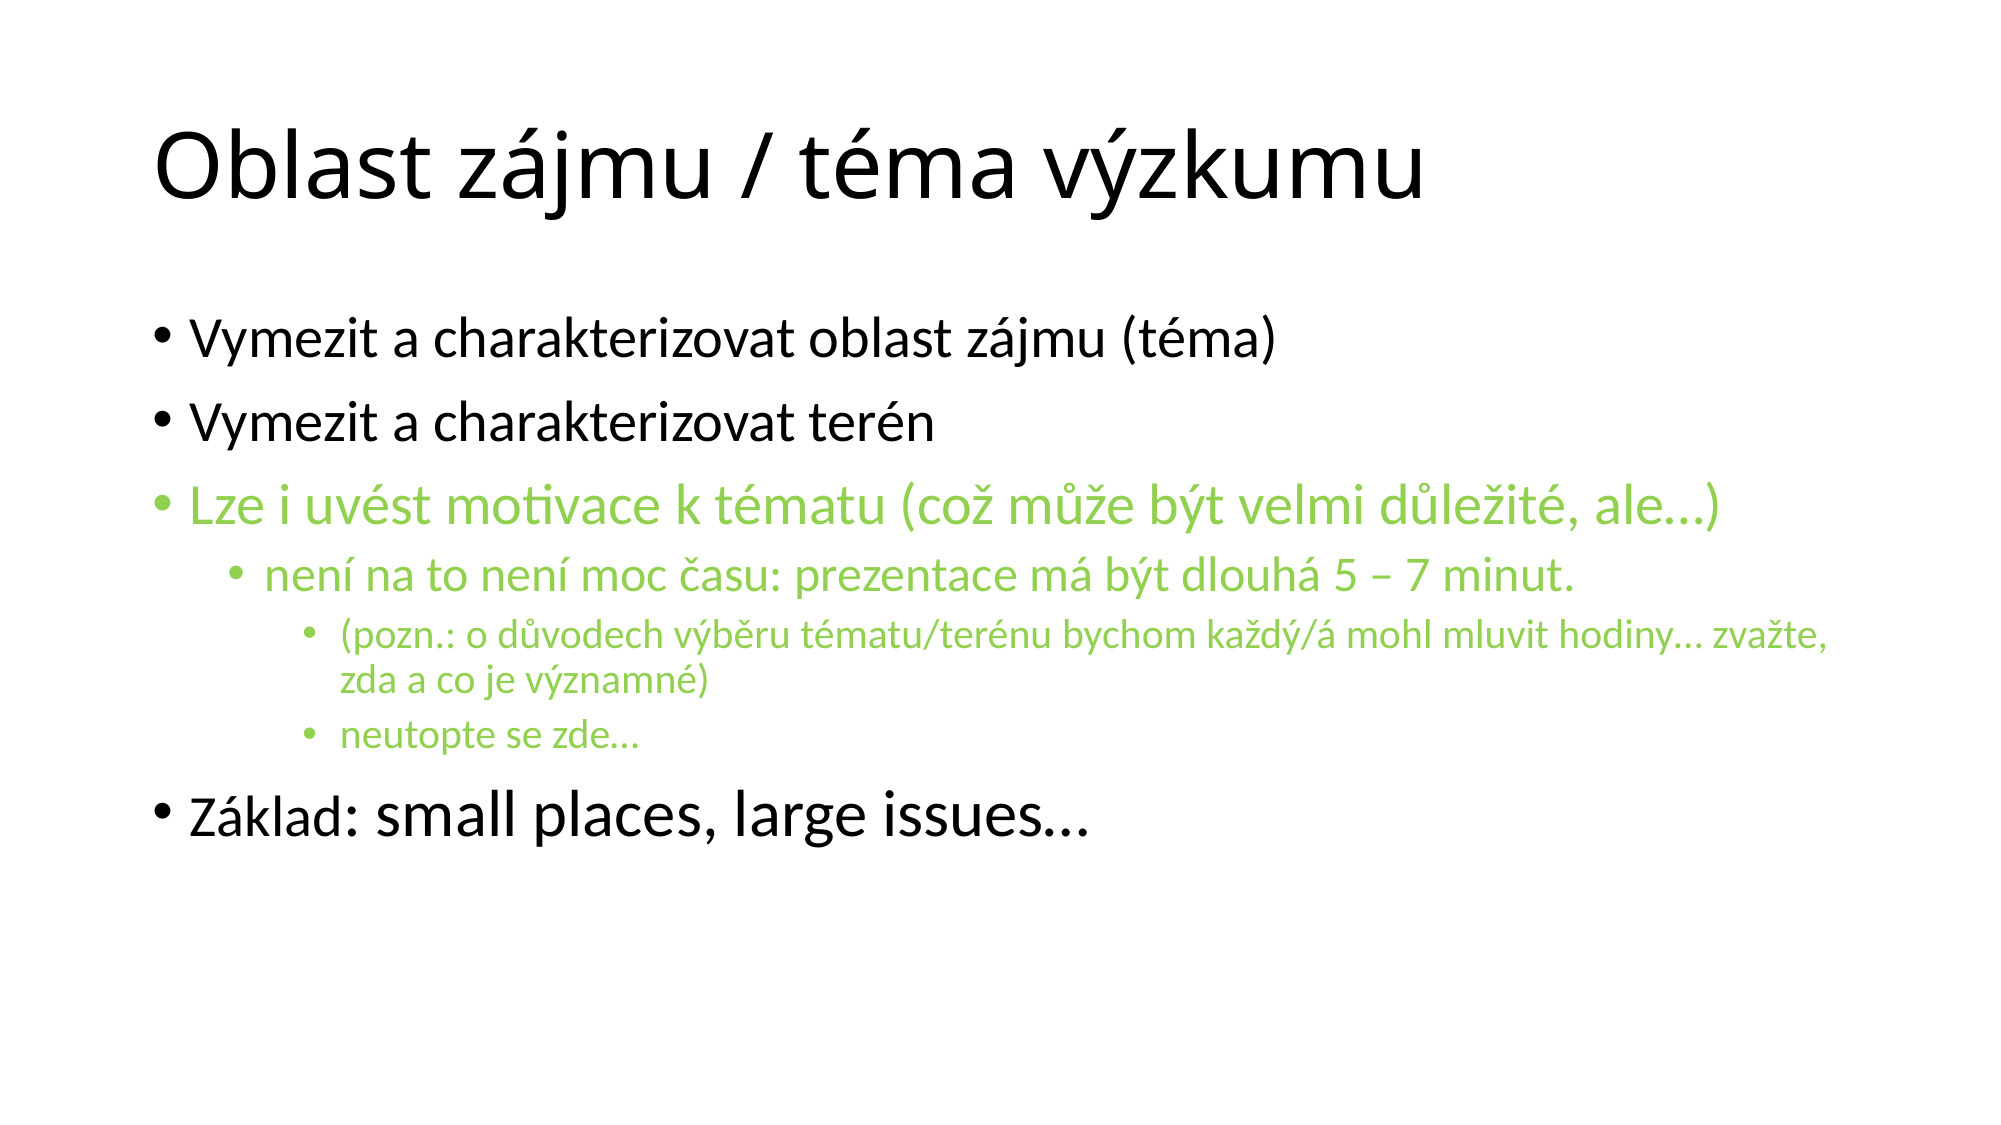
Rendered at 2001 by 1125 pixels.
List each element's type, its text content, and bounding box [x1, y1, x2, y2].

title Oblast zájmu / téma výzkumu [137, 59, 1863, 278]
list Vymezit a charakterizovat oblast zájmu (téma) Vymezit a charakterizovat terén Lze i uvést motivace k tématu (což může být velmi důležité, ale…) není na to není moc času: prezentace má být dlouhá 5 – 7 minut. (pozn.: o důvodech výběru tématu/terénu bychom každý/á mohl mluvit hodiny… zvažte, zda a co je významné) neutopte se zde… Základ: small places, large issues… [137, 299, 1863, 1014]
